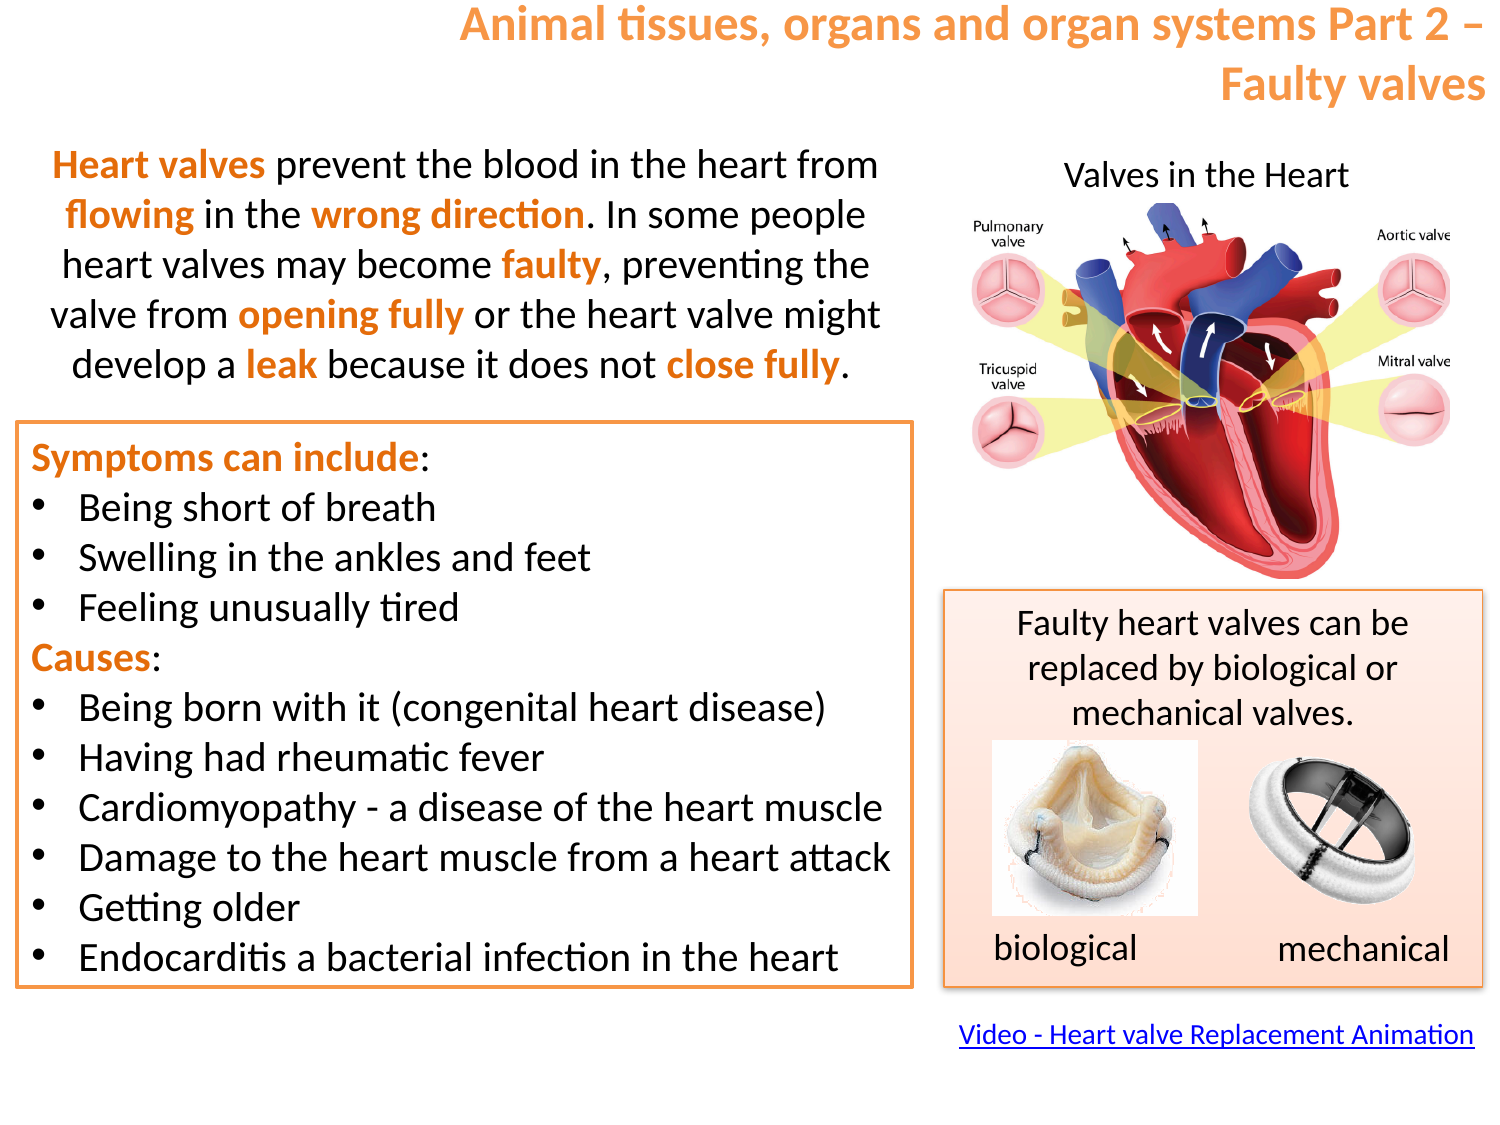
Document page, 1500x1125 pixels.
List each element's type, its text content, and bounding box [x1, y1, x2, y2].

picture [963, 196, 1451, 579]
text_box Faulty heart valves can be replaced by biological or mechanical valves. [943, 589, 1483, 988]
text_box mechanical [1250, 916, 1478, 977]
text_box Video - Heart valve Replacement Animation [944, 1008, 1500, 1093]
text_box Valves in the Heart [1036, 142, 1377, 195]
text_box Heart valves prevent the blood in the heart from flowing in the wrong direction. In some people heart valves may become faulty, preventing the valve from opening fully or the heart valve might develop a leak because it does not close fully. [16, 129, 915, 395]
title Animal tissues, organs and organ systems Part 2 – Faulty valves [253, 0, 1500, 105]
picture [1238, 734, 1428, 924]
text_box biological [965, 915, 1166, 976]
text_box Symptoms can include: Being short of breath Swelling in the ankles and feet Feeling unusually tired Causes: Being born with it (congenital heart disease) Having had rheumatic fever Cardiomyopathy - a disease of the heart muscle Damage to the heart muscle from a heart attack Getting older Endocarditis a bacterial infection in the heart [15, 420, 914, 989]
picture [991, 740, 1198, 917]
